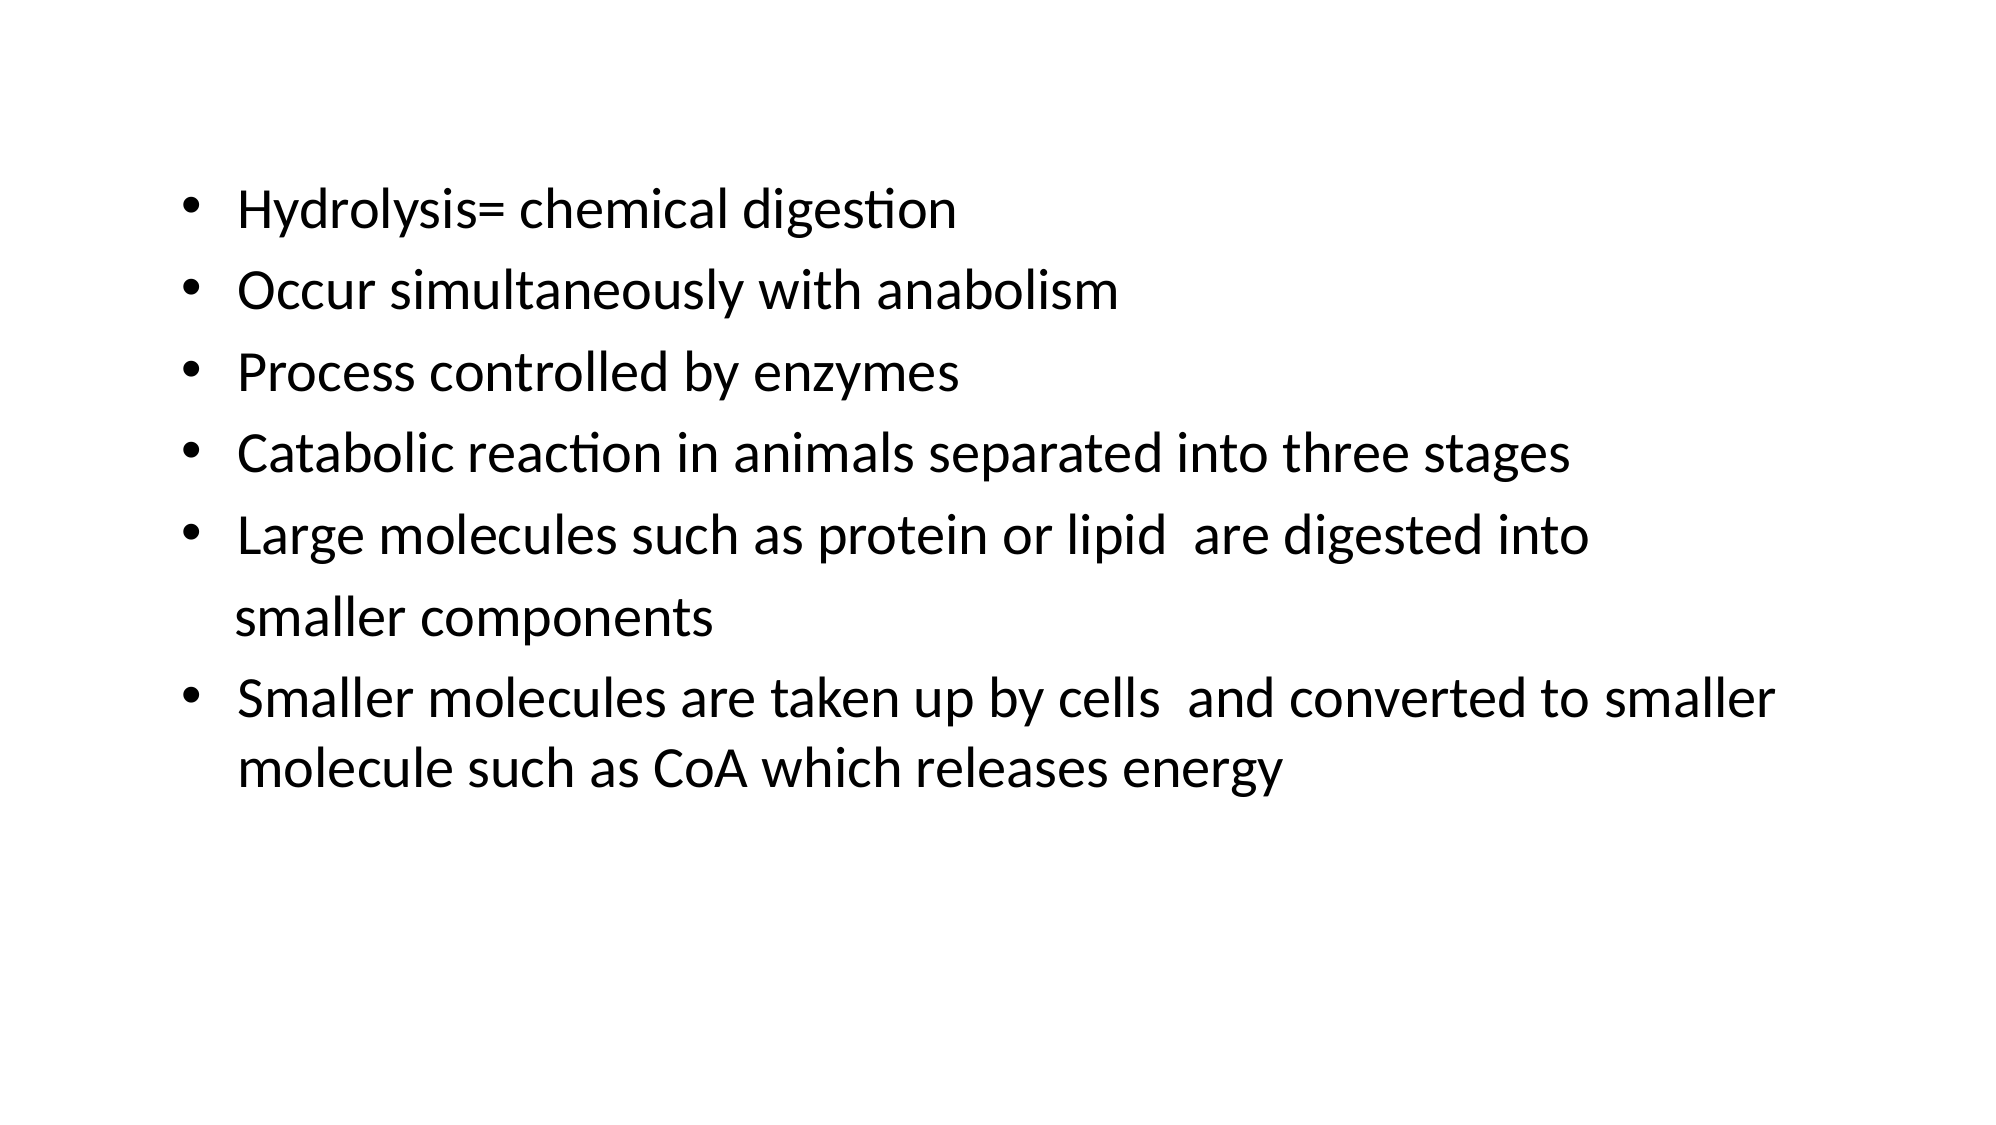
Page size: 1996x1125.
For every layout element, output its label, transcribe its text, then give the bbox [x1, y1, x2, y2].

list Hydrolysis= chemical digestion Occur simultaneously with anabolism Process controlled by enzymes Catabolic reaction in animals separated into three stages Large molecules such as protein or lipid are digested into smaller components Smaller molecules are taken up by cells and converted to smaller molecule such as CoA which releases energy [166, 162, 1829, 868]
